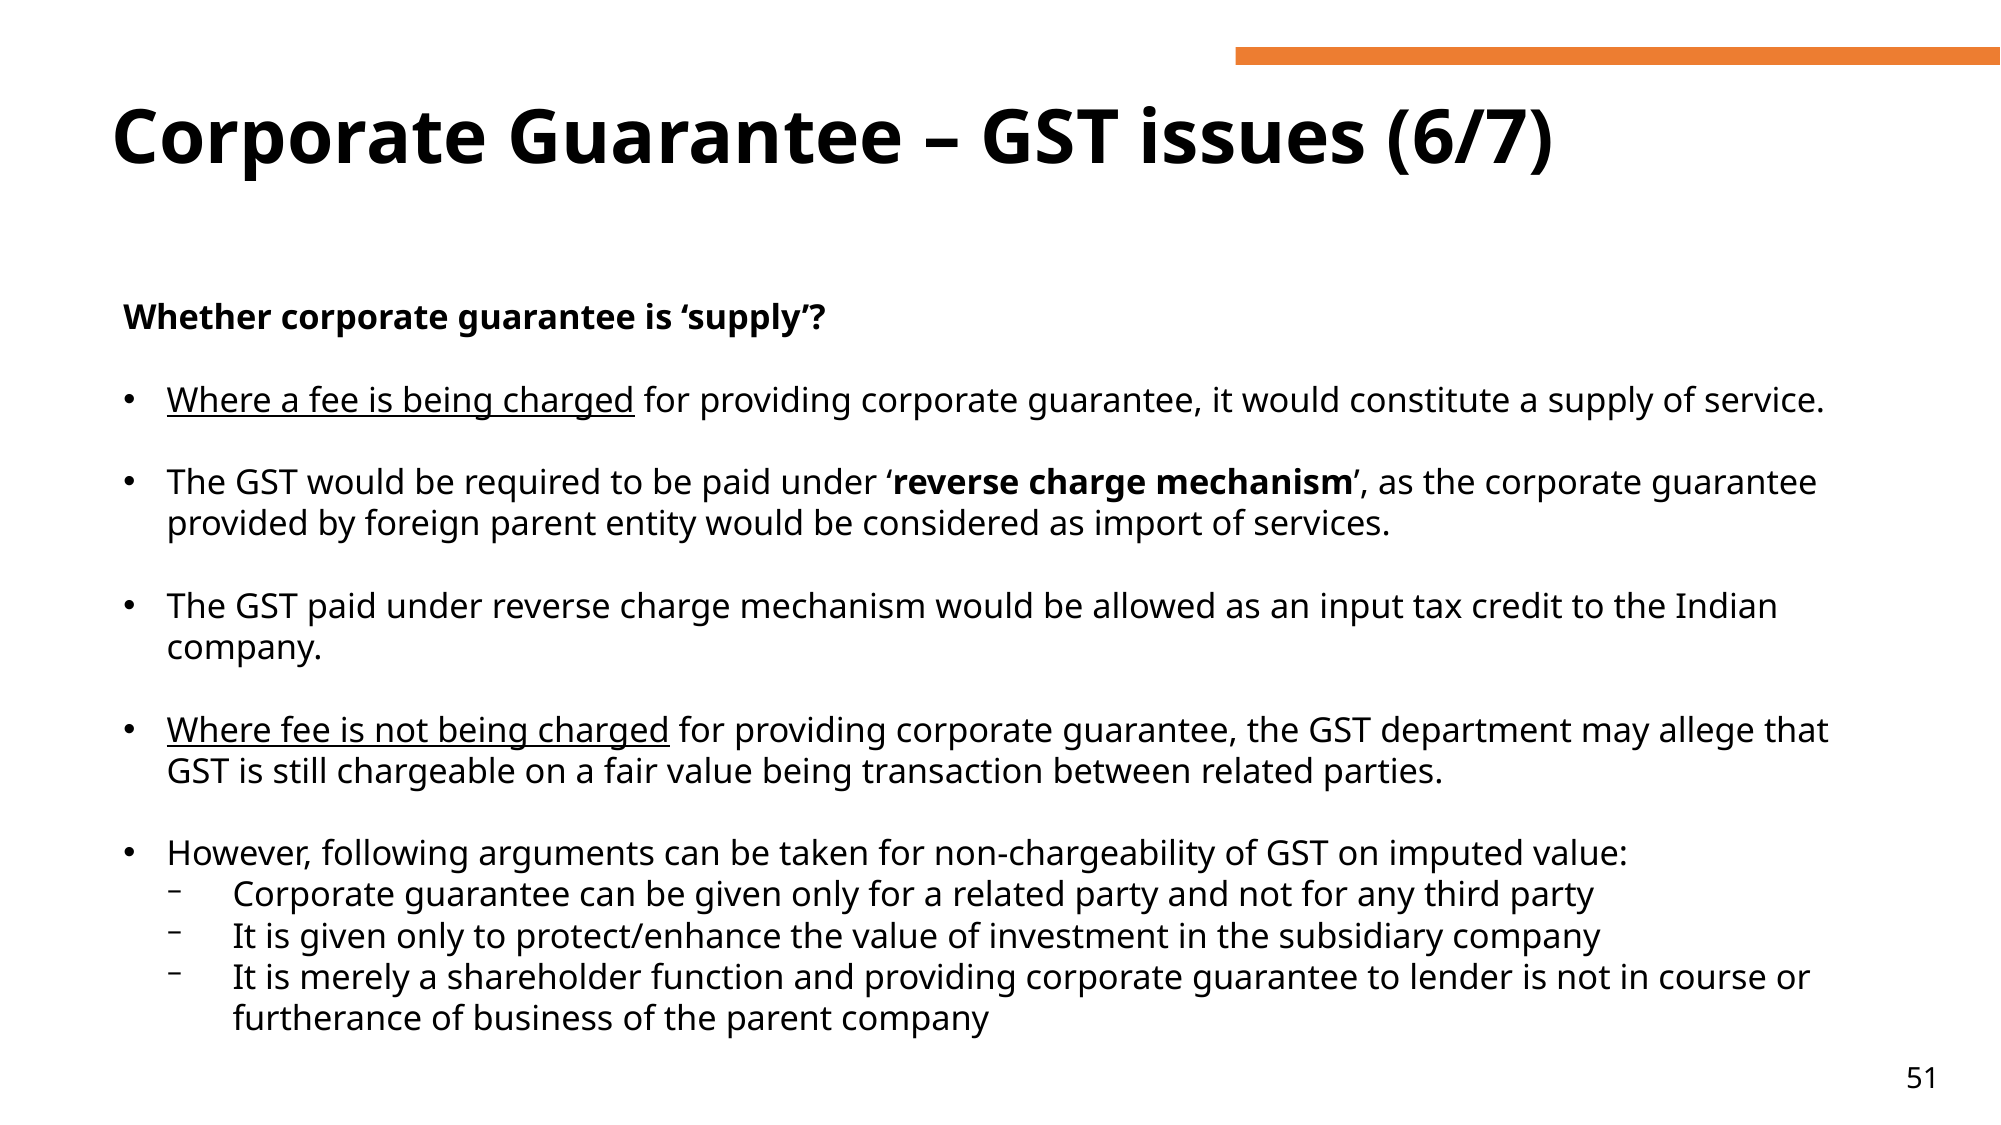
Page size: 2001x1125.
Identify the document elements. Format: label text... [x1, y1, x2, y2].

list Whether corporate guarantee is ‘supply’? Where a fee is being charged for providing corporate guarantee, it would constitute a supply of service. The GST would be required to be paid under ‘reverse charge mechanism’, as the corporate guarantee provided by foreign parent entity would be considered as import of services. The GST paid under reverse charge mechanism would be allowed as an input tax credit to the Indian company. Where fee is not being charged for providing corporate guarantee, the GST department may allege that GST is still chargeable on a fair value being transaction between related parties. However, following arguments can be taken for non-chargeability of GST on imputed value: Corporate guarantee can be given only for a related party and not for any third party It is given only to protect/enhance the value of investment in the subsidiary company It is merely a shareholder function and providing corporate guarantee to lender is not in course or furtherance of business of the parent company [108, 287, 1901, 1060]
text_box 51 [1900, 1059, 1945, 1112]
title Corporate Guarantee – GST issues (6/7) [96, 56, 1822, 224]
text_box [1235, 46, 2000, 66]
